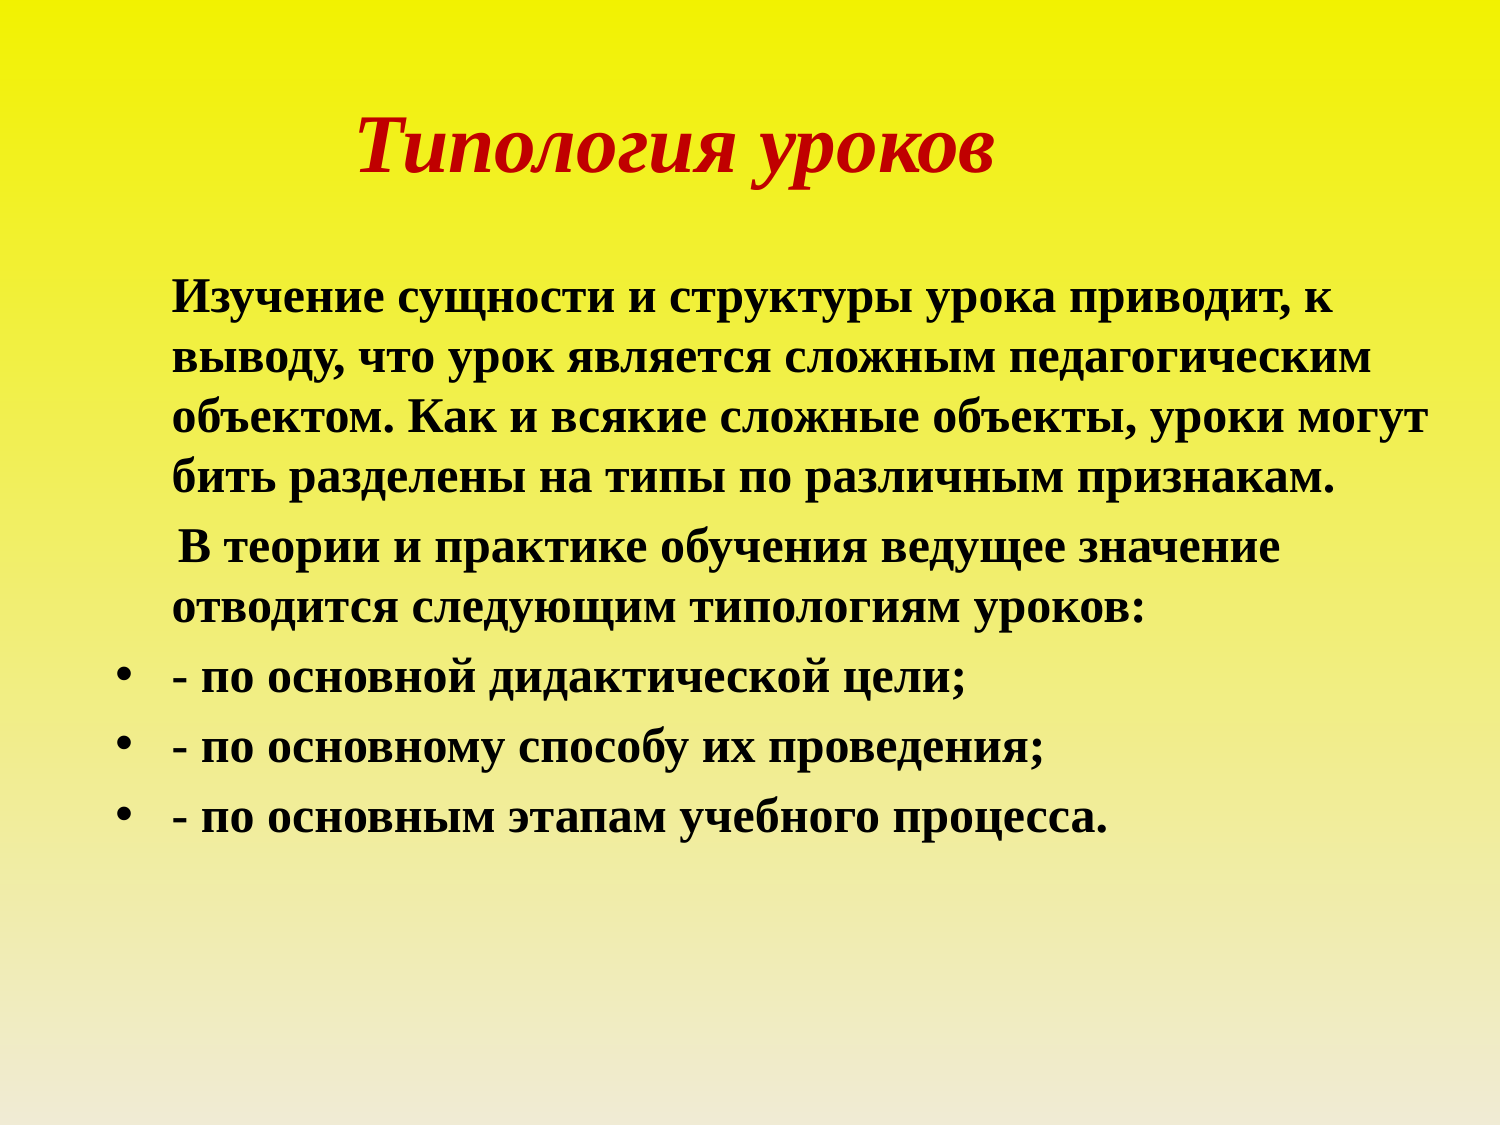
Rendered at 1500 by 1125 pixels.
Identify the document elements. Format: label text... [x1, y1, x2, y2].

title Типология уроков [0, 45, 1350, 233]
list Изучение сущности и структуры урока приводит, к выводу, что урок является сложным педагогическим объектом. Как и всякие сложные объекты, уроки могут бить разделены на типы по различным признакам. В теории и практике обучения ведущее значение отводится следующим типологиям уроков: - по основной дидактической цели; - по основному способу их проведения; - по основным этапам учебного процесса. [100, 255, 1451, 998]
